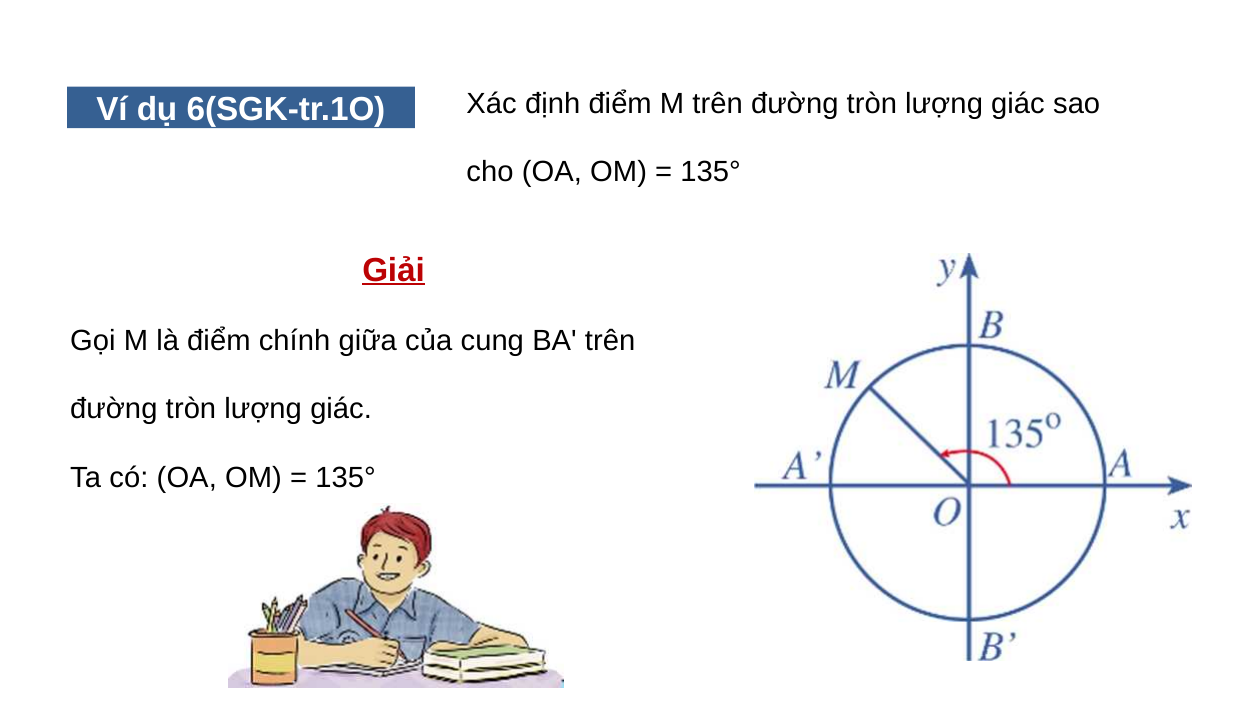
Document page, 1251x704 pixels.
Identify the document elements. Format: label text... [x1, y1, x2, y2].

picture [754, 253, 1192, 662]
picture [227, 502, 564, 688]
text_box Giải Gọi M là điểm chính giữa của cung BA' trên đường tròn lượng giác. Ta có: (OA, OM) = 135° [70, 219, 718, 457]
text_box Xác định điểm M trên đường tròn lượng giác sao cho (OA, OM) = 135° [466, 50, 1128, 164]
text_box Ví dụ 6(SGK-tr.1O) [67, 86, 415, 129]
